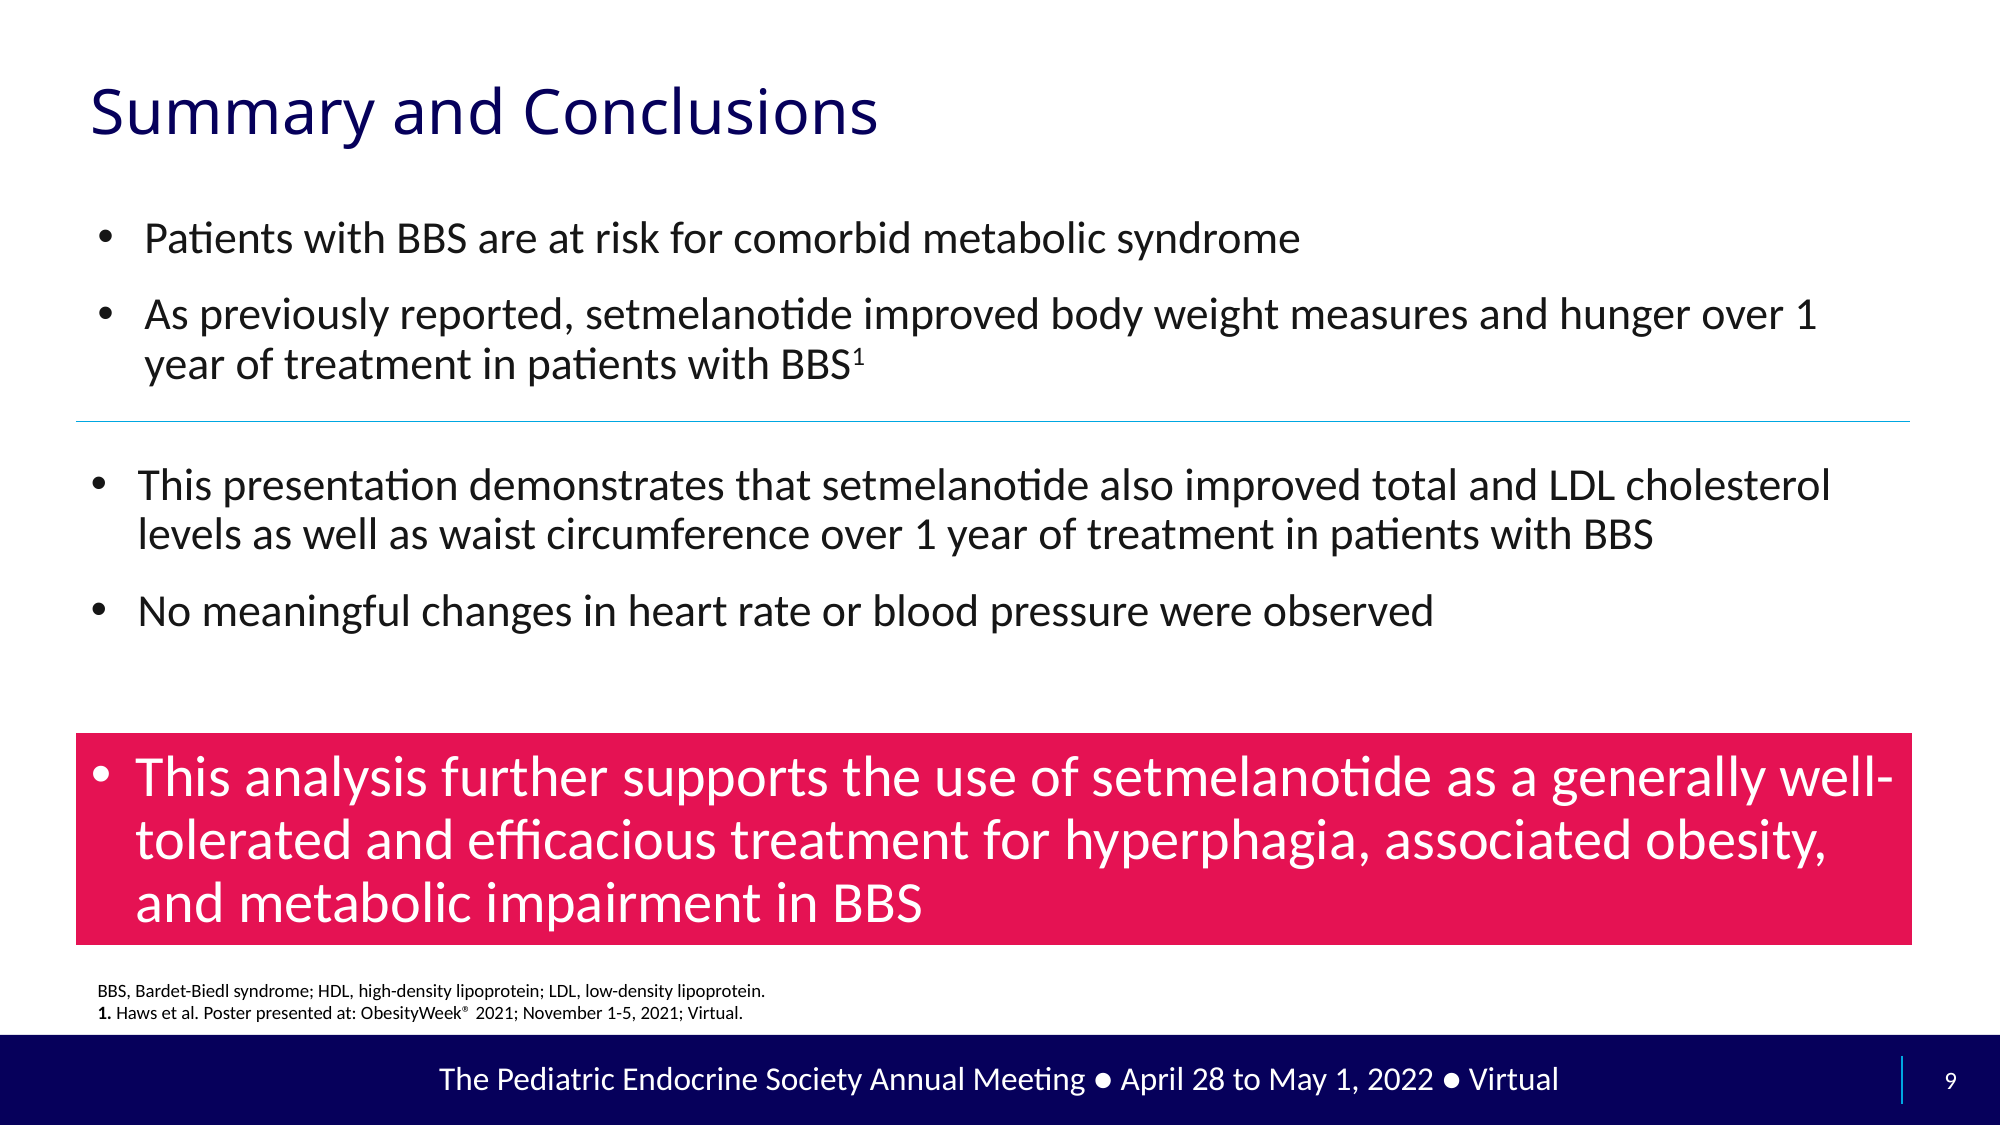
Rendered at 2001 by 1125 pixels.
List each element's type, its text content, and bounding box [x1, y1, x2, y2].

text_box [76, 733, 1912, 945]
footer BBS, Bardet-Biedl syndrome; HDL, high-density lipoprotein; LDL, low-density lipoprotein. 1. Haws et al. Poster presented at: ObesityWeek® 2021; November 1-5, 2021; Virtual. [82, 969, 1917, 1032]
text_box This analysis further supports the use of setmelanotide as a generally well-tolerated and efficacious treatment for hyperphagia, associated obesity, and metabolic impairment in BBS [75, 738, 1911, 950]
title Summary and Conclusions [75, 36, 1911, 188]
list Patients with BBS are at risk for comorbid metabolic syndrome As previously reported, setmelanotide improved body weight measures and hunger over 1 year of treatment in patients with BBS1 [82, 206, 1917, 390]
text_box This presentation demonstrates that setmelanotide also improved total and LDL cholesterol levels as well as waist circumference over 1 year of treatment in patients with BBS No meaningful changes in heart rate or blood pressure were observed [75, 453, 1911, 700]
